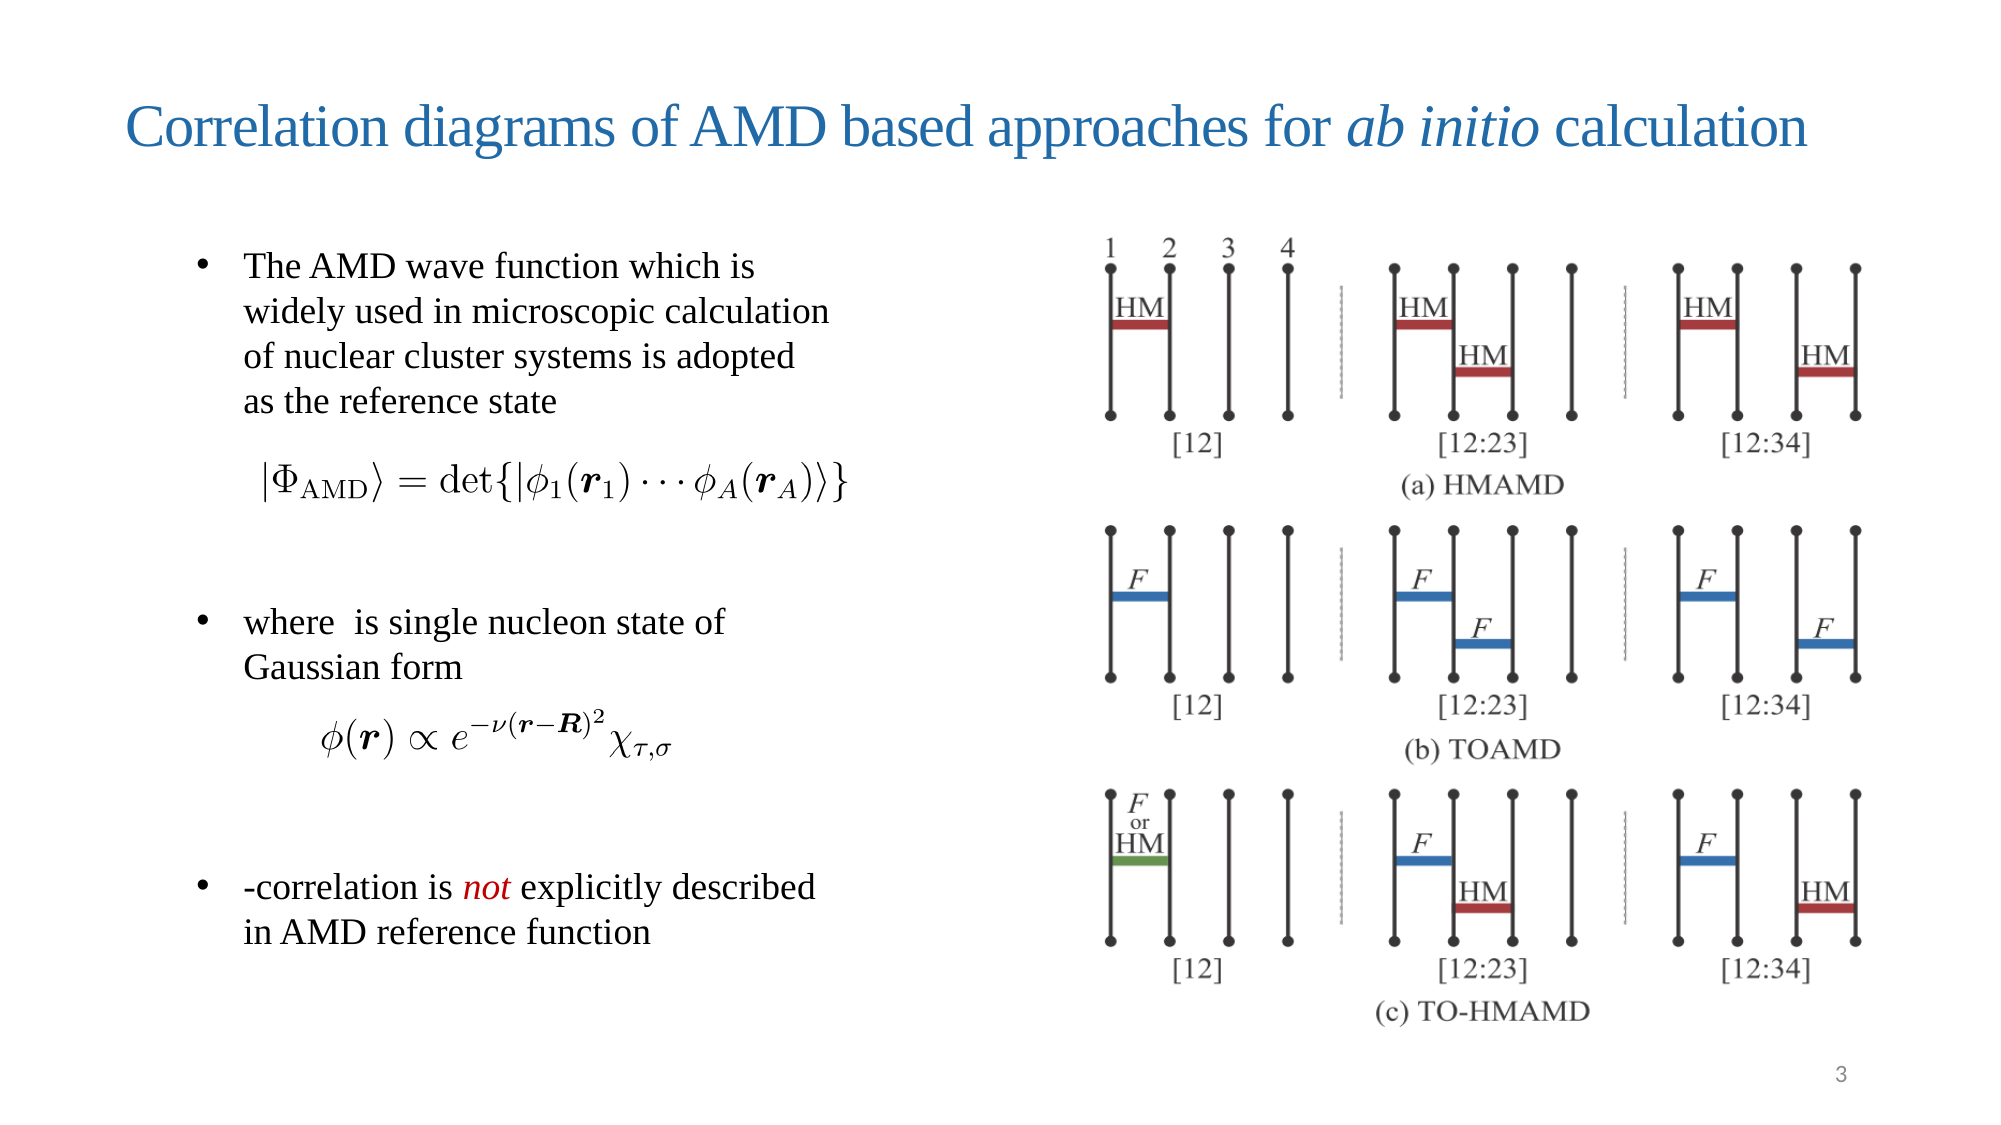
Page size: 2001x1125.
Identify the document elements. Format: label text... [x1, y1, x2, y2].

text_box Correlation diagrams of AMD based approaches for ab initio calculation [95, 86, 1863, 234]
picture [304, 695, 676, 772]
slide_number 3 [1325, 1042, 1863, 1103]
text_box The AMD wave function which is widely used in microscopic calculation of nuclear cluster systems is adopted as the reference state [181, 233, 847, 429]
picture [1075, 217, 1891, 1039]
picture [237, 441, 849, 510]
